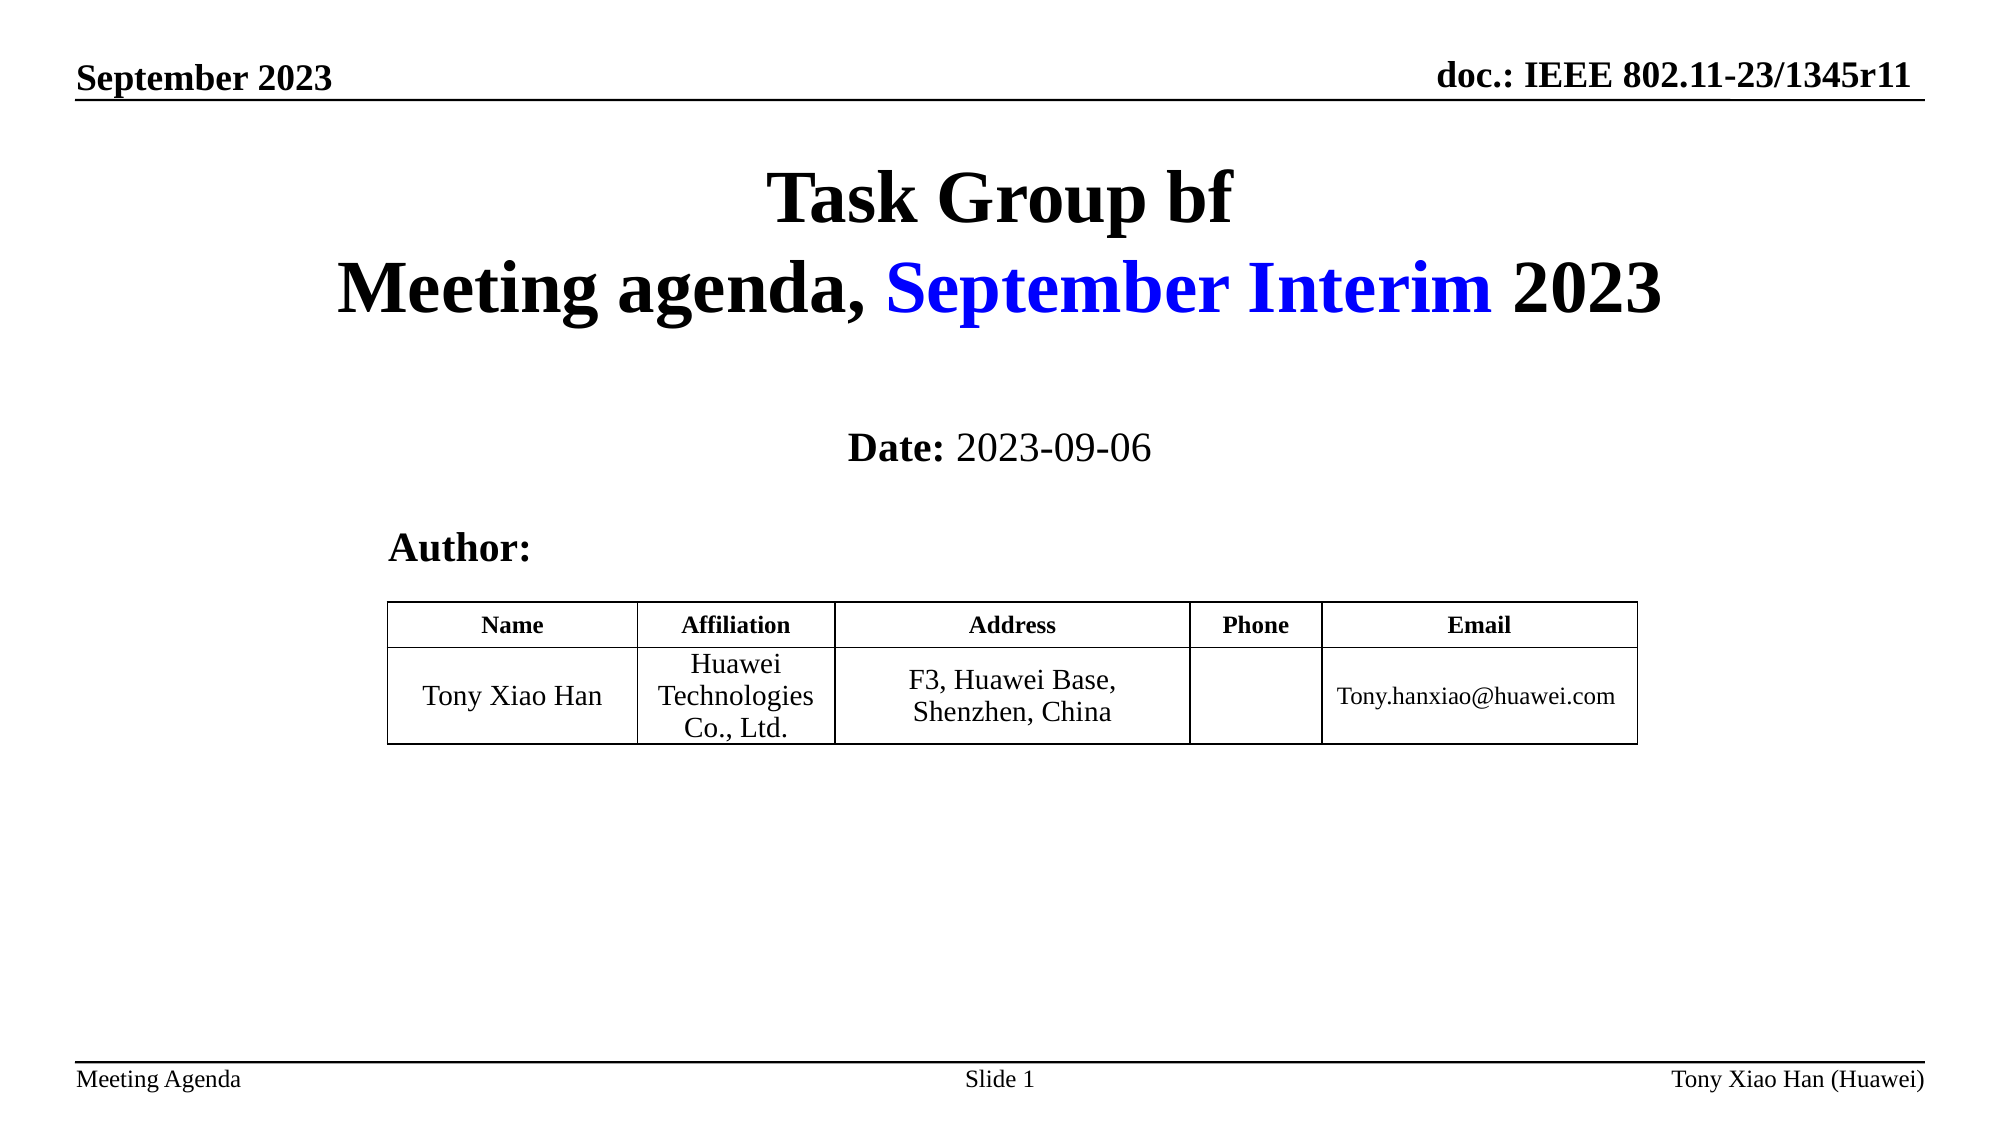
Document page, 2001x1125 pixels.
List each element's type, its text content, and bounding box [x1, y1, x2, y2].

text_box Author: [362, 512, 600, 575]
list Date: 2023-09-06 [362, 412, 1638, 475]
table_cell Tony.hanxiao@huawei.com [1323, 648, 1637, 743]
table_cell Huawei Technologies Co., Ltd. [638, 648, 834, 743]
table_cell F3, Huawei Base, Shenzhen, China [836, 648, 1189, 743]
table_cell Tony Xiao Han [388, 648, 637, 743]
title Task Group bf Meeting agenda, September Interim 2023 [75, 149, 1925, 325]
table_header Affiliation [638, 603, 834, 647]
table_header Address [836, 603, 1189, 647]
table_cell [1191, 648, 1321, 743]
table_header Email [1323, 603, 1637, 647]
table_header Name [388, 603, 637, 647]
table_header Phone [1191, 603, 1321, 647]
